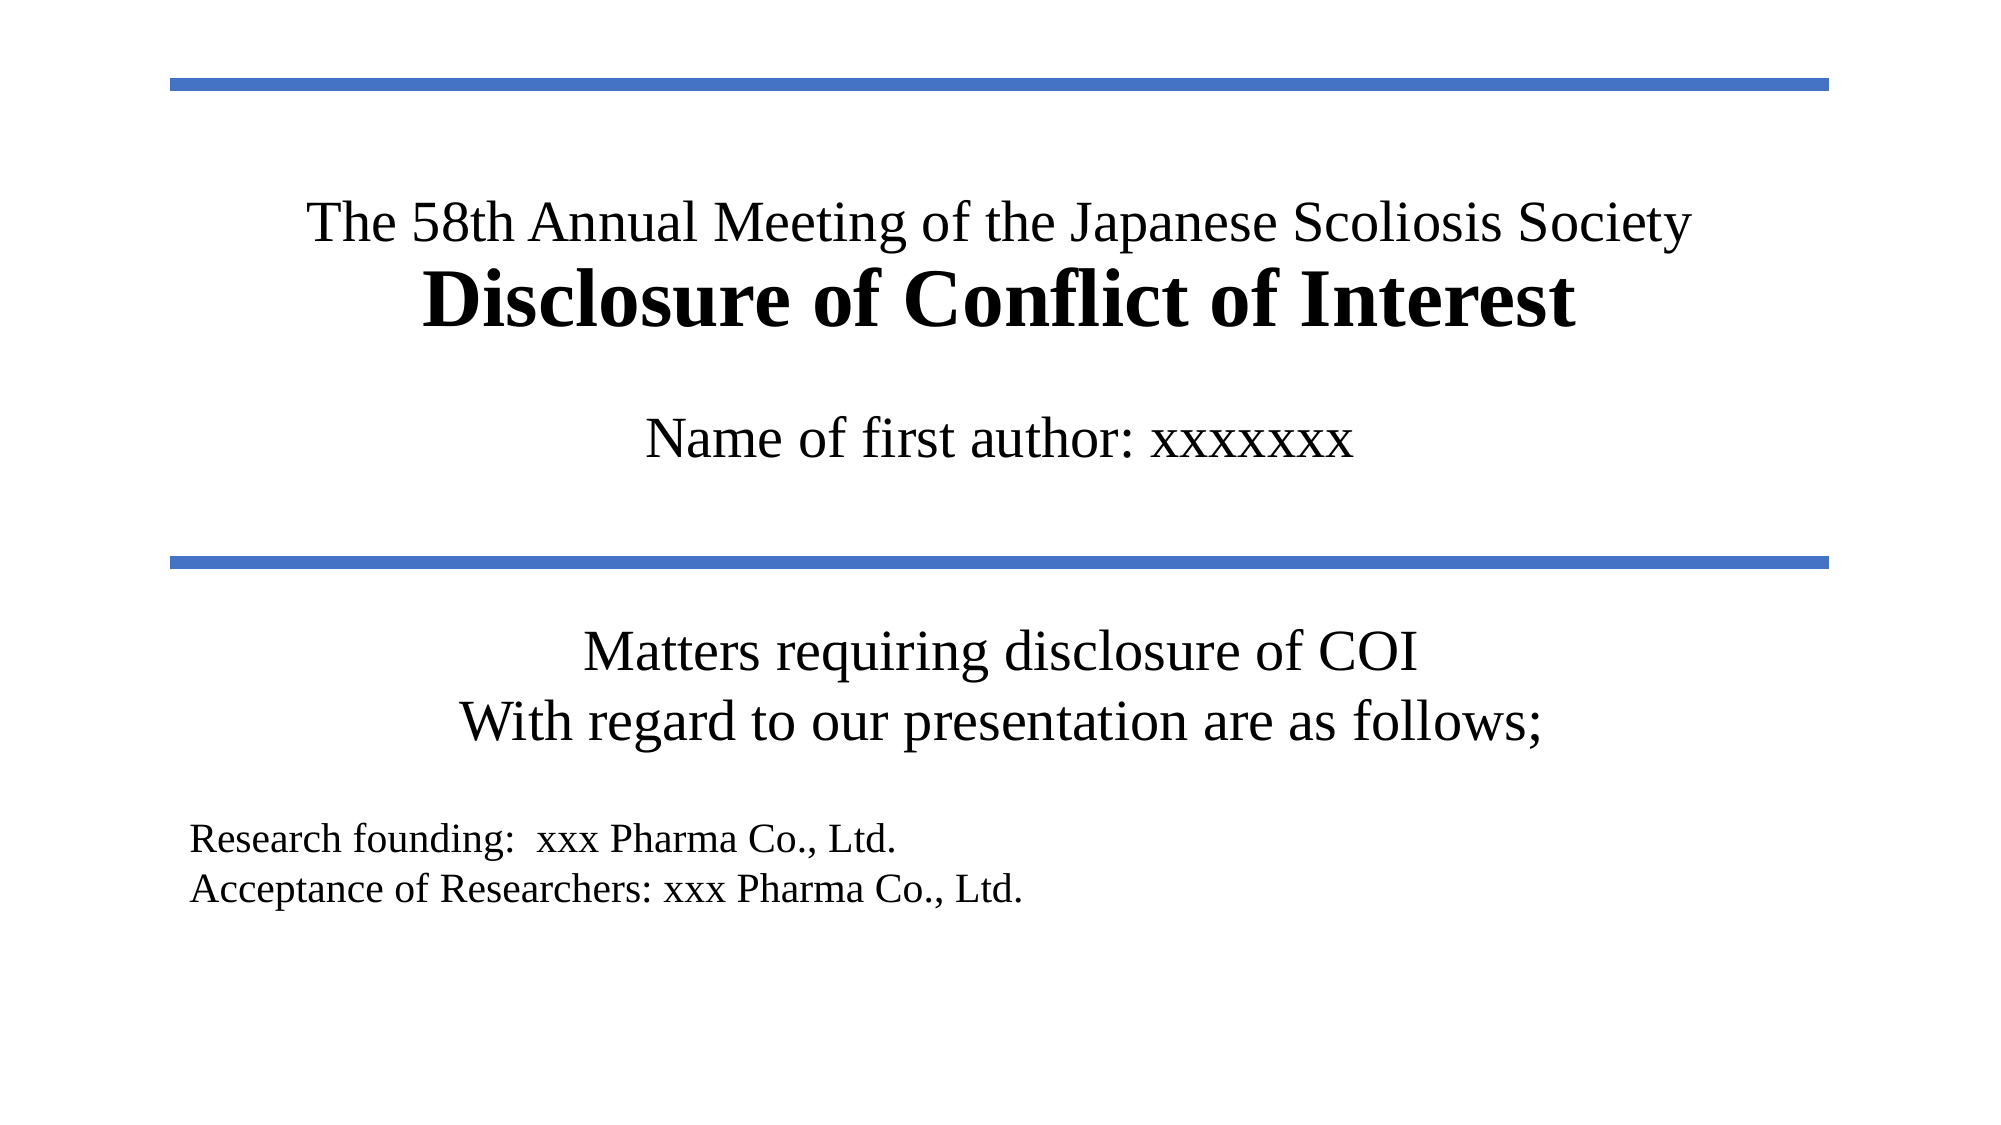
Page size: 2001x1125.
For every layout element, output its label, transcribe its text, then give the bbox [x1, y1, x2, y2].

title The 58th Annual Meeting of the Japanese Scoliosis Society Disclosure of Conflict of Interest Name of first author: xxxxxxx [0, 159, 2000, 503]
text_box Research founding: xxx Pharma Co., Ltd. Acceptance of Researchers: xxx Pharma Co., Ltd. [174, 803, 1695, 1095]
text_box Matters requiring disclosure of COI With regard to our presentation are as follows; [1, 604, 2000, 760]
